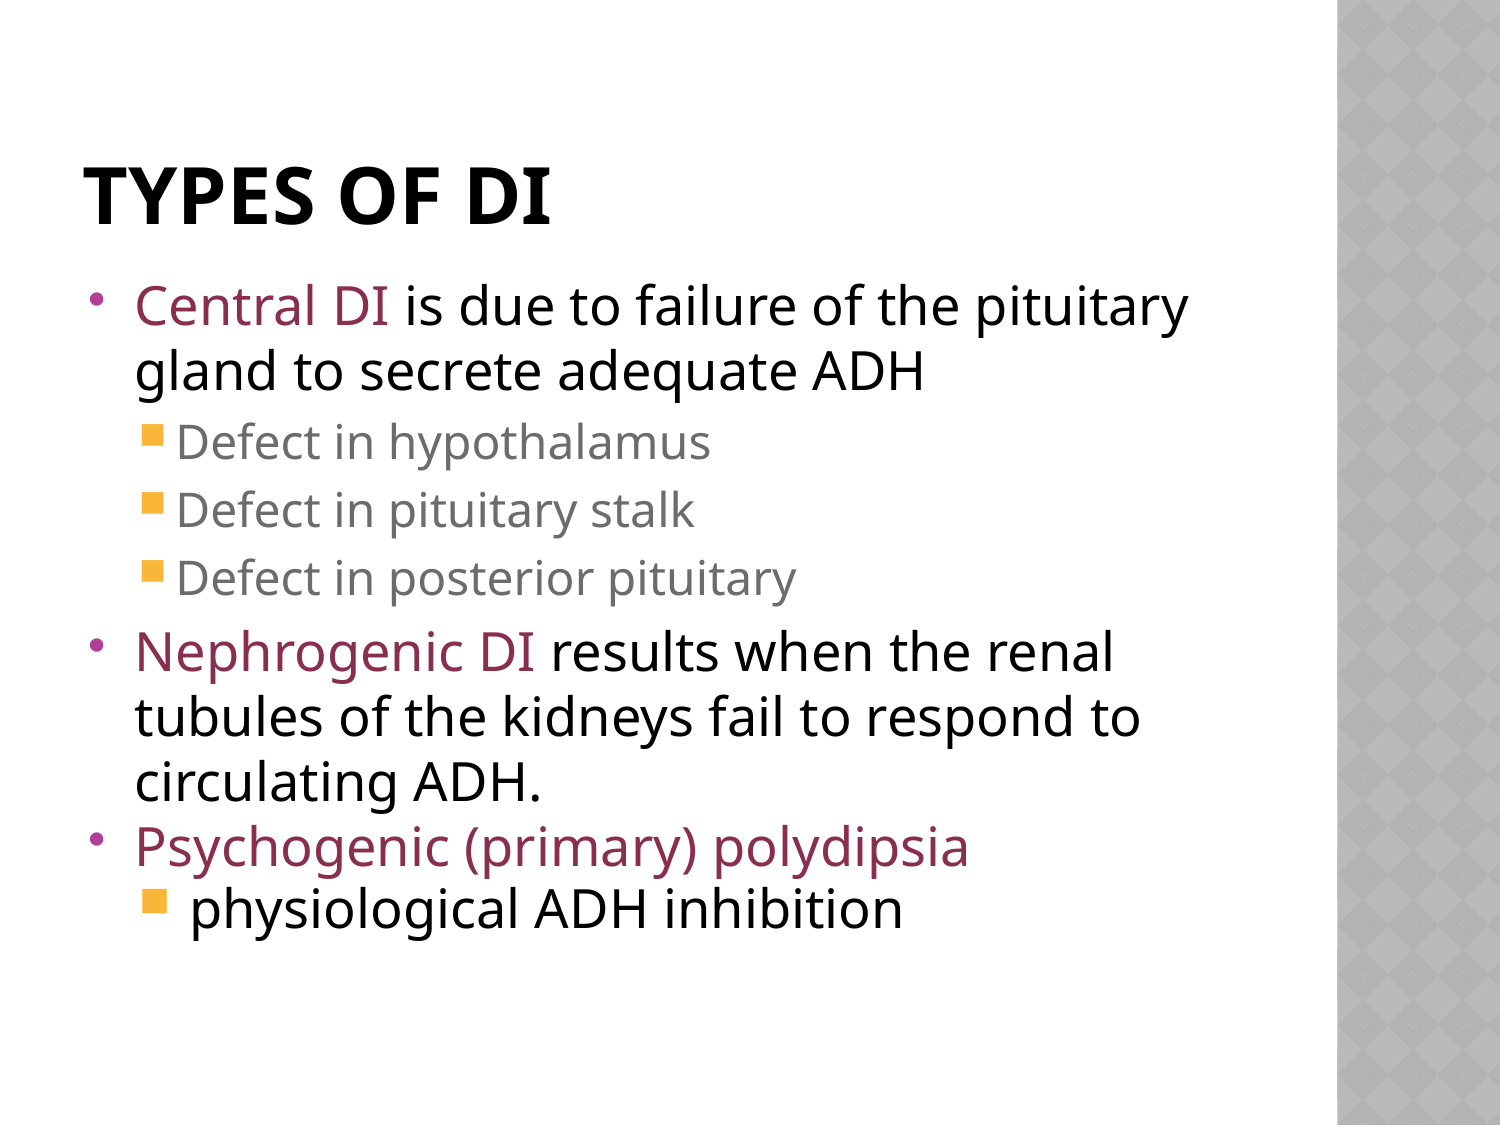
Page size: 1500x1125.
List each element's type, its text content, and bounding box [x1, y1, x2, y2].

title Types of DI [75, 52, 1263, 240]
list Central DI is due to failure of the pituitary gland to secrete adequate ADH Defect in hypothalamus Defect in pituitary stalk Defect in posterior pituitary Nephrogenic DI results when the renal tubules of the kidneys fail to respond to circulating ADH. Psychogenic (primary) polydipsia physiological ADH inhibition [74, 263, 1263, 1060]
